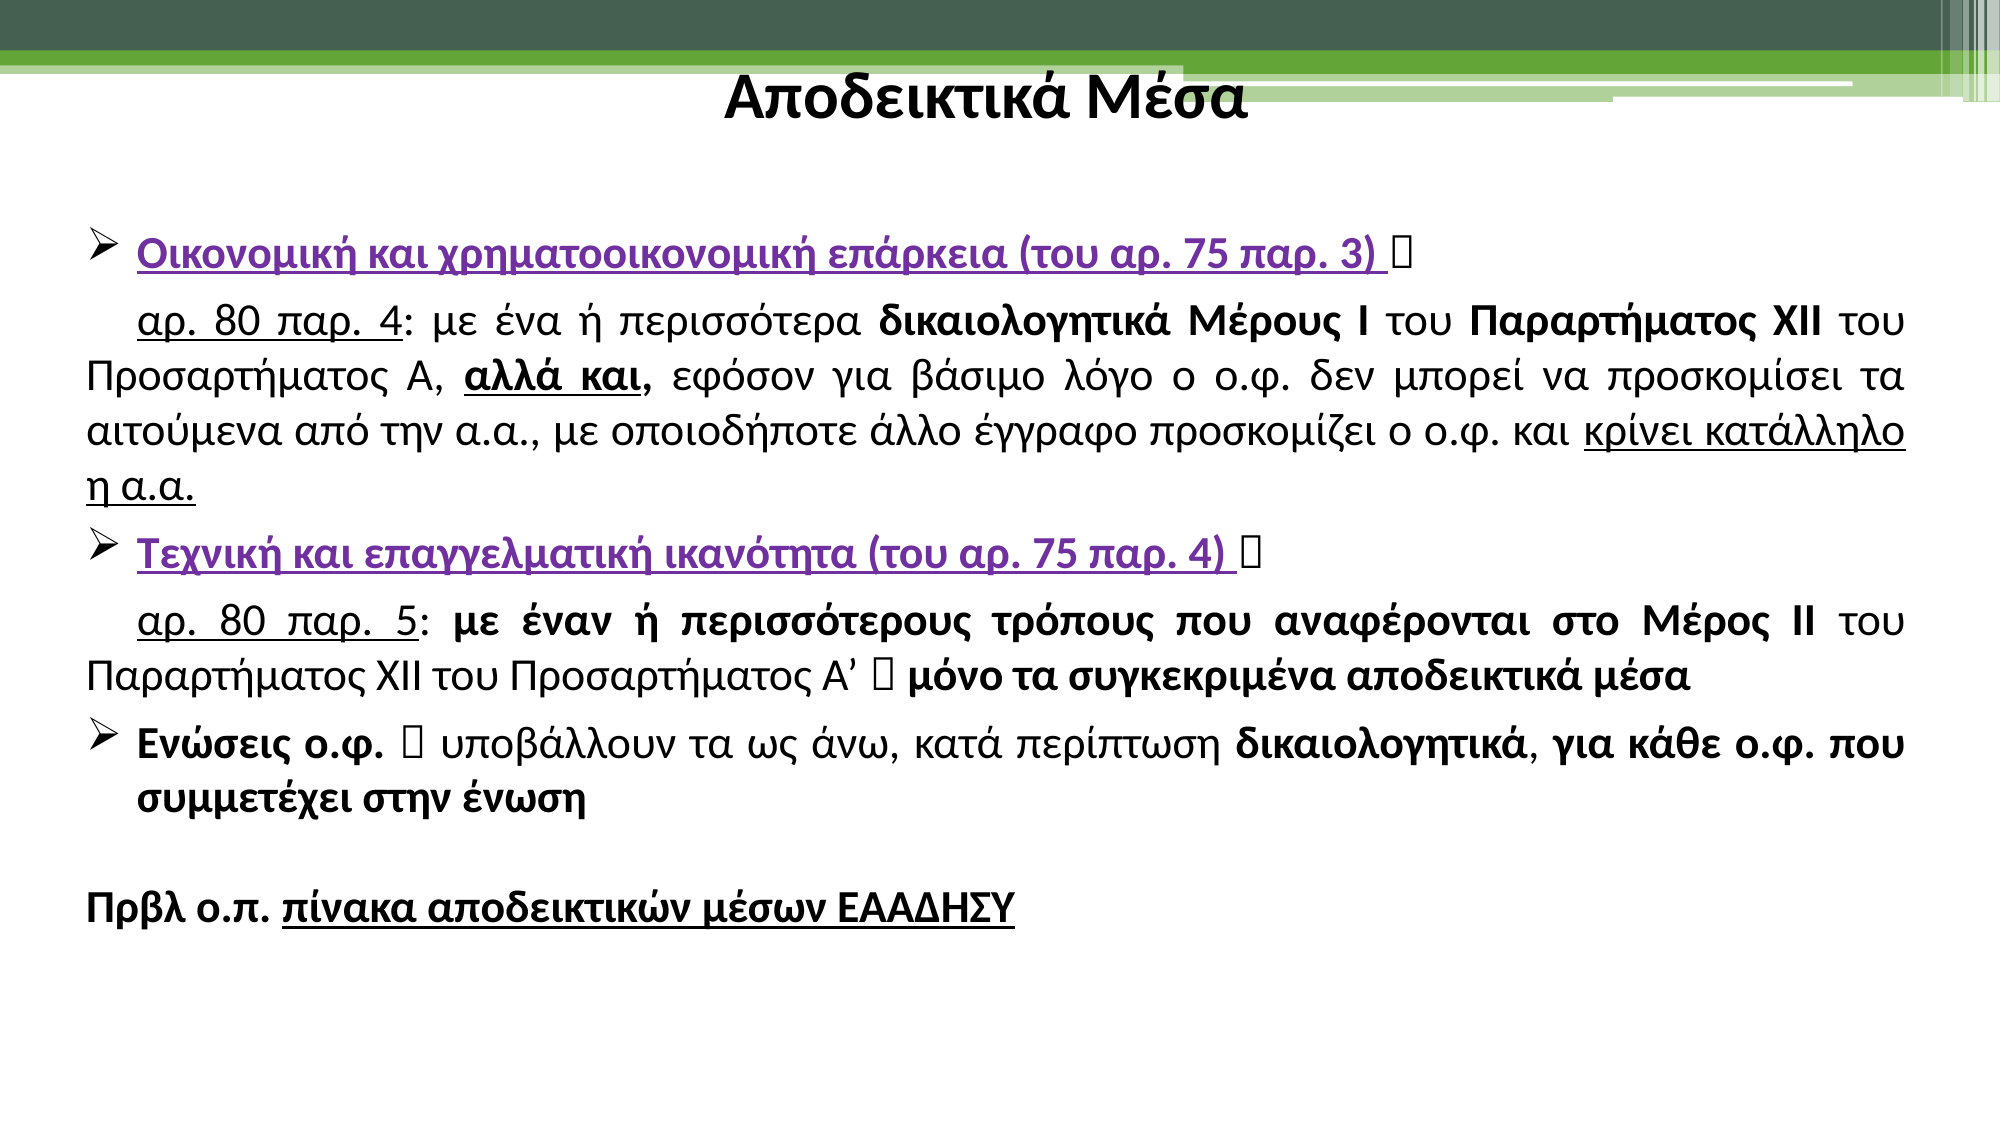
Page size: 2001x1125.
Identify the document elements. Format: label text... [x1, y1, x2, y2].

text_box Αποδεικτικά Μέσα [253, 0, 1721, 185]
text_box Οικονομική και χρηματοοικονομική επάρκεια (του αρ. 75 παρ. 3)  αρ. 80 παρ. 4: με ένα ή περισσότερα δικαιολογητικά Μέρους I του Παραρτήματος XII του Προσαρτήματος Α, αλλά και, εφόσον για βάσιμο λόγο ο ο.φ. δεν μπορεί να προσκομίσει τα αιτούμενα από την α.α., με οποιοδήποτε άλλο έγγραφο προσκομίζει ο ο.φ. και κρίνει κατάλληλο η α.α. Τεχνική και επαγγελματική ικανότητα (του αρ. 75 παρ. 4)  αρ. 80 παρ. 5: με έναν ή περισσότερους τρόπους που αναφέρονται στο Μέρος II του Παραρτήματος XII του Προσαρτήματος Α’  μόνο τα συγκεκριμένα αποδεικτικά μέσα Ενώσεις ο.φ.  υποβάλλουν τα ως άνω, κατά περίπτωση δικαιολογητικά, για κάθε ο.φ. που συμμετέχει στην ένωση Πρβλ ο.π. πίνακα αποδεικτικών μέσων ΕΑΑΔΗΣΥ [71, 154, 1921, 940]
